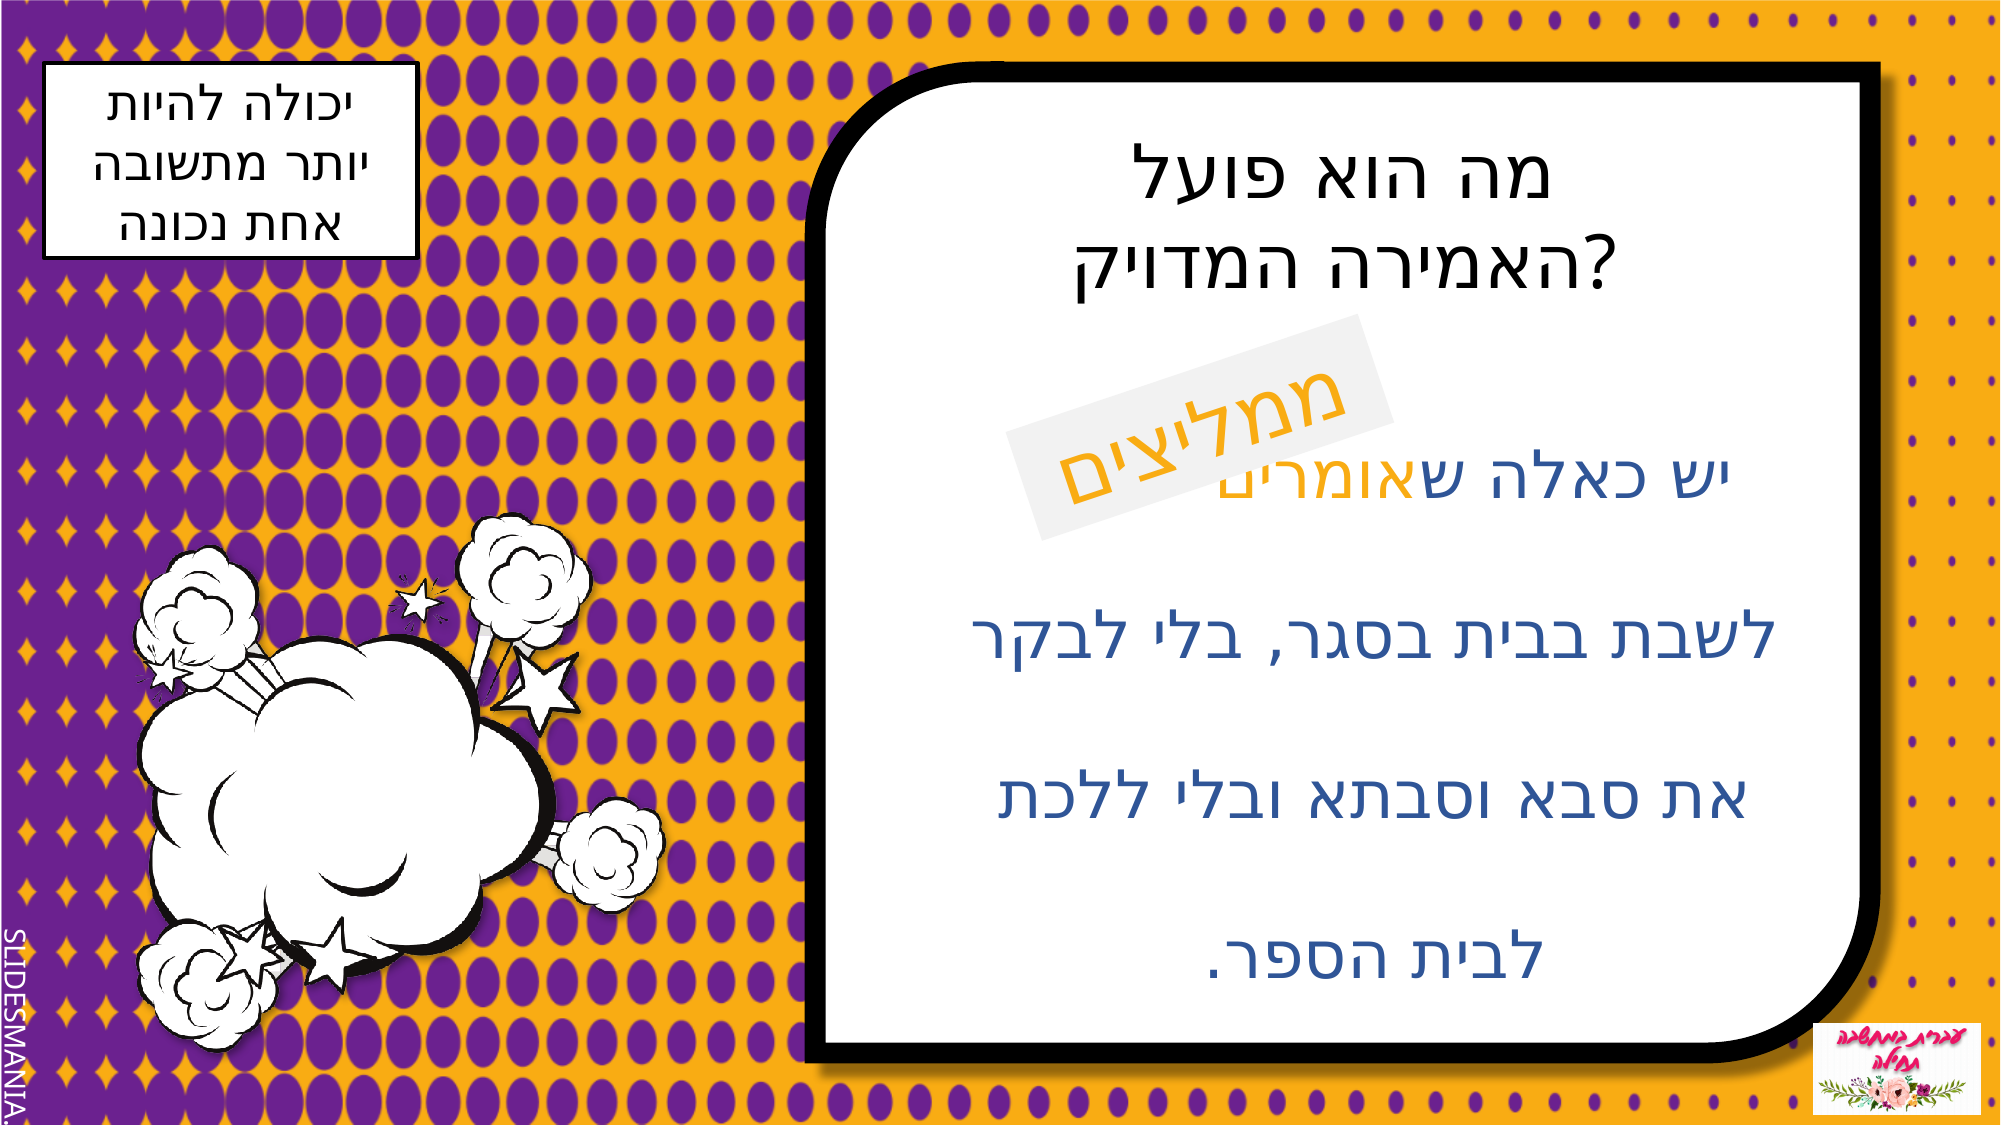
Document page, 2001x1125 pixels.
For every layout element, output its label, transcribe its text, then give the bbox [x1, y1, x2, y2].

picture [3, 1, 2001, 1125]
text_box יכולה להיות יותר מתשובה אחת נכונה [42, 61, 420, 260]
text_box ממליצים [1005, 313, 1395, 541]
text_box מה הוא פועל האמירה המדויק? [1032, 115, 1656, 360]
text_box יש כאלה שאומרים שצריך לשבת בבית בסגר, בלי לבקר את סבא וסבתא ובלי ללכת לבית הספר. [913, 344, 1837, 984]
